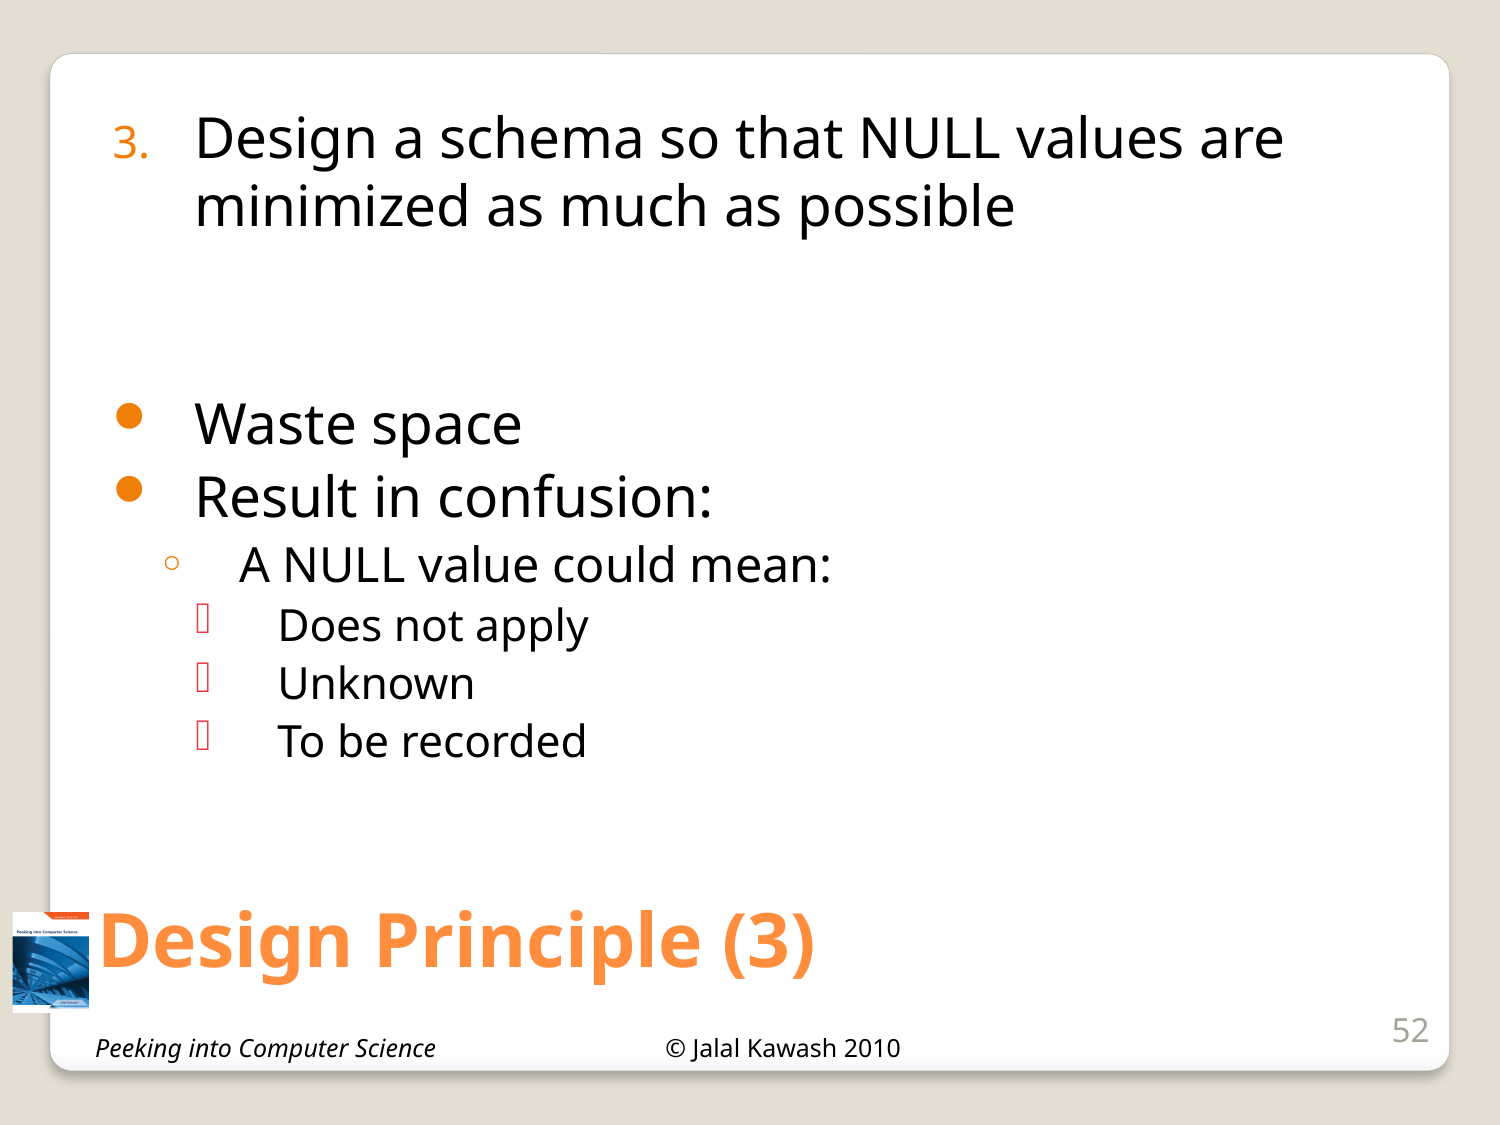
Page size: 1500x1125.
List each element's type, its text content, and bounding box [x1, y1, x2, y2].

slide_number 52 [1369, 1002, 1445, 1063]
picture [12, 912, 89, 1013]
list Design a schema so that NULL values are minimized as much as possible Waste space Result in confusion: A NULL value could mean: Does not apply Unknown To be recorded [82, 86, 1426, 775]
title Design Principle (3) [82, 817, 1425, 991]
